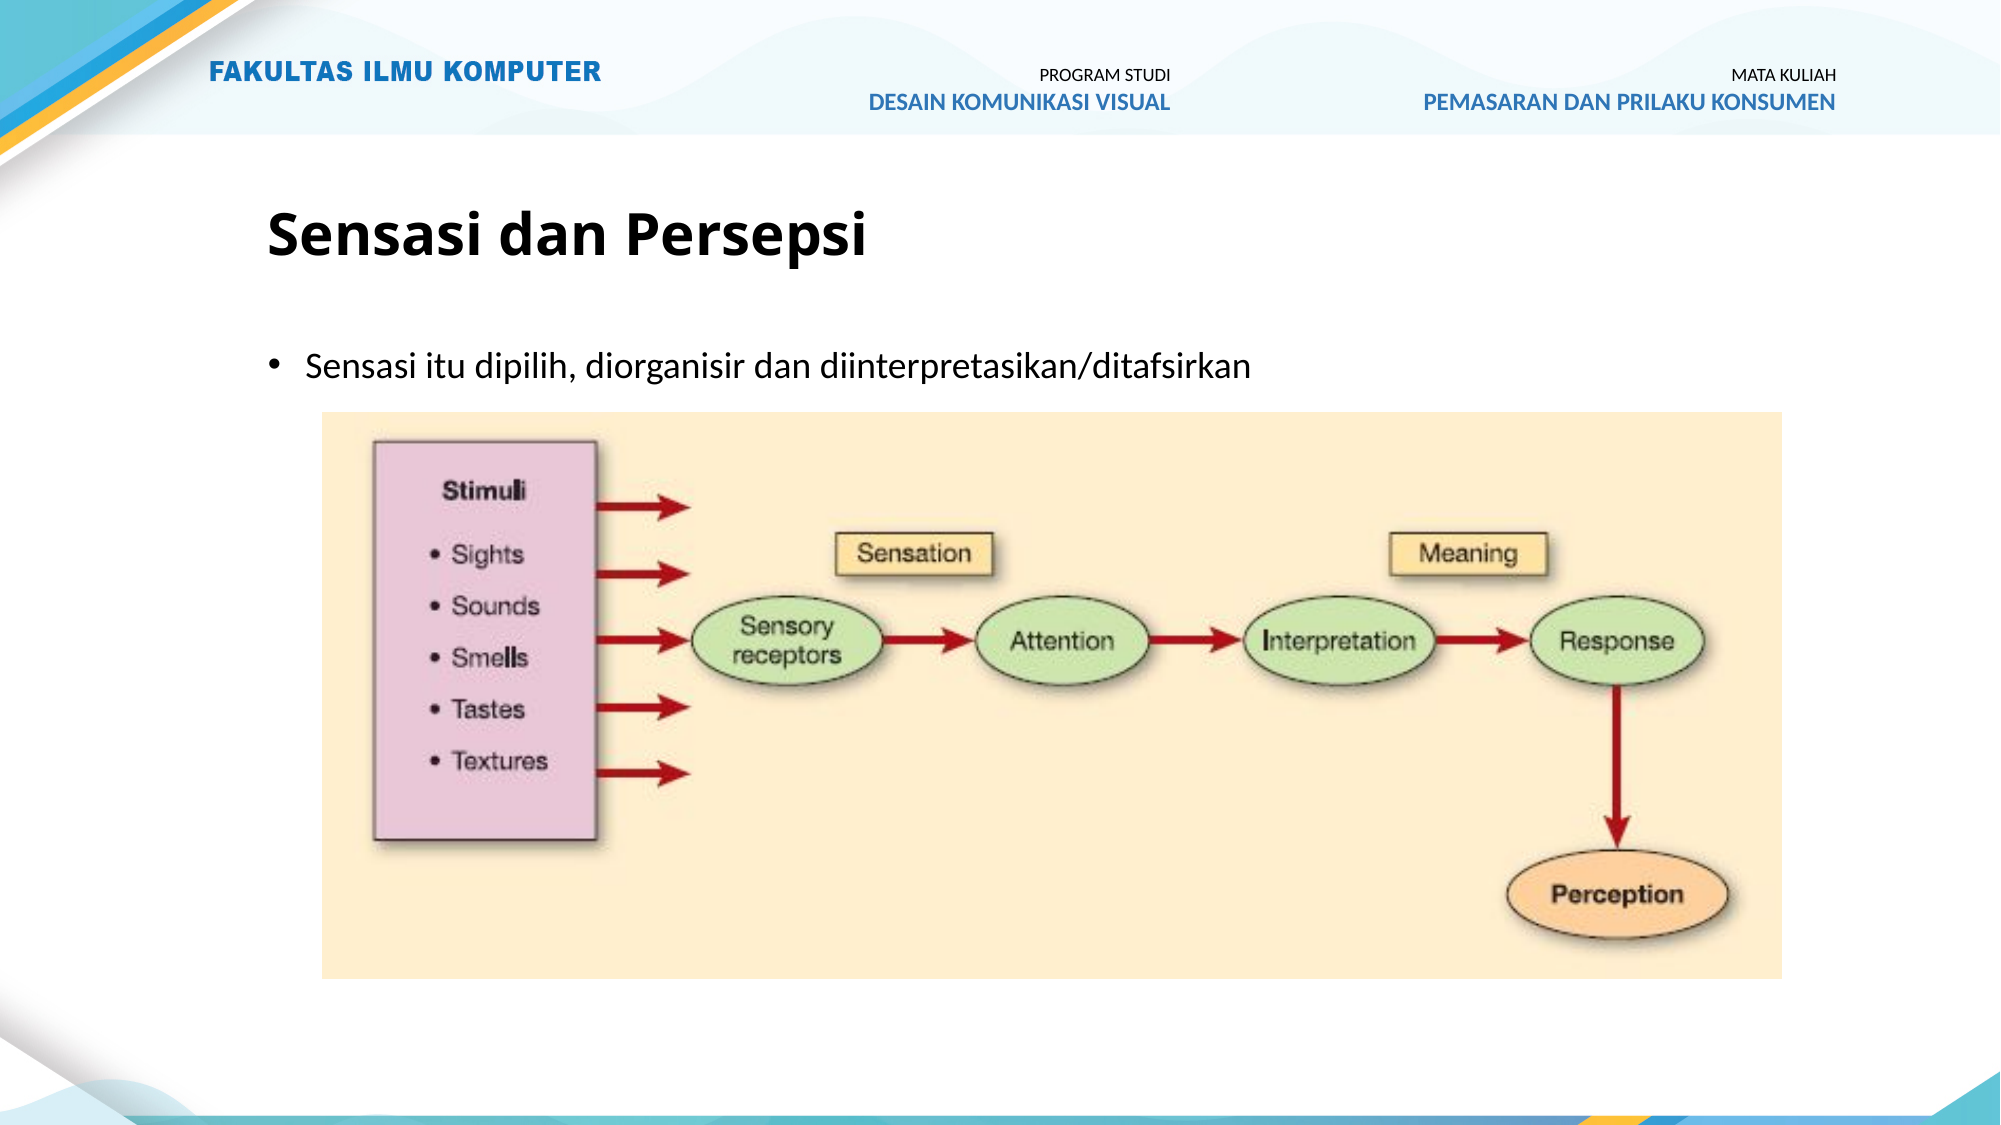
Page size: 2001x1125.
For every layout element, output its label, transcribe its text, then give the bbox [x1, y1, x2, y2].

picture [0, 0, 2000, 1125]
text_box MATA KULIAH PEMASARAN DAN PRILAKU KONSUMEN [1356, 55, 1852, 140]
title Sensasi dan Persepsi [252, 170, 1852, 303]
text_box PROGRAM STUDI DESAIN KOMUNIKASI VISUAL [809, 55, 1186, 140]
list Sensasi itu dipilih, diorganisir dan diinterpretasikan/ditafsirkan [252, 333, 1852, 822]
